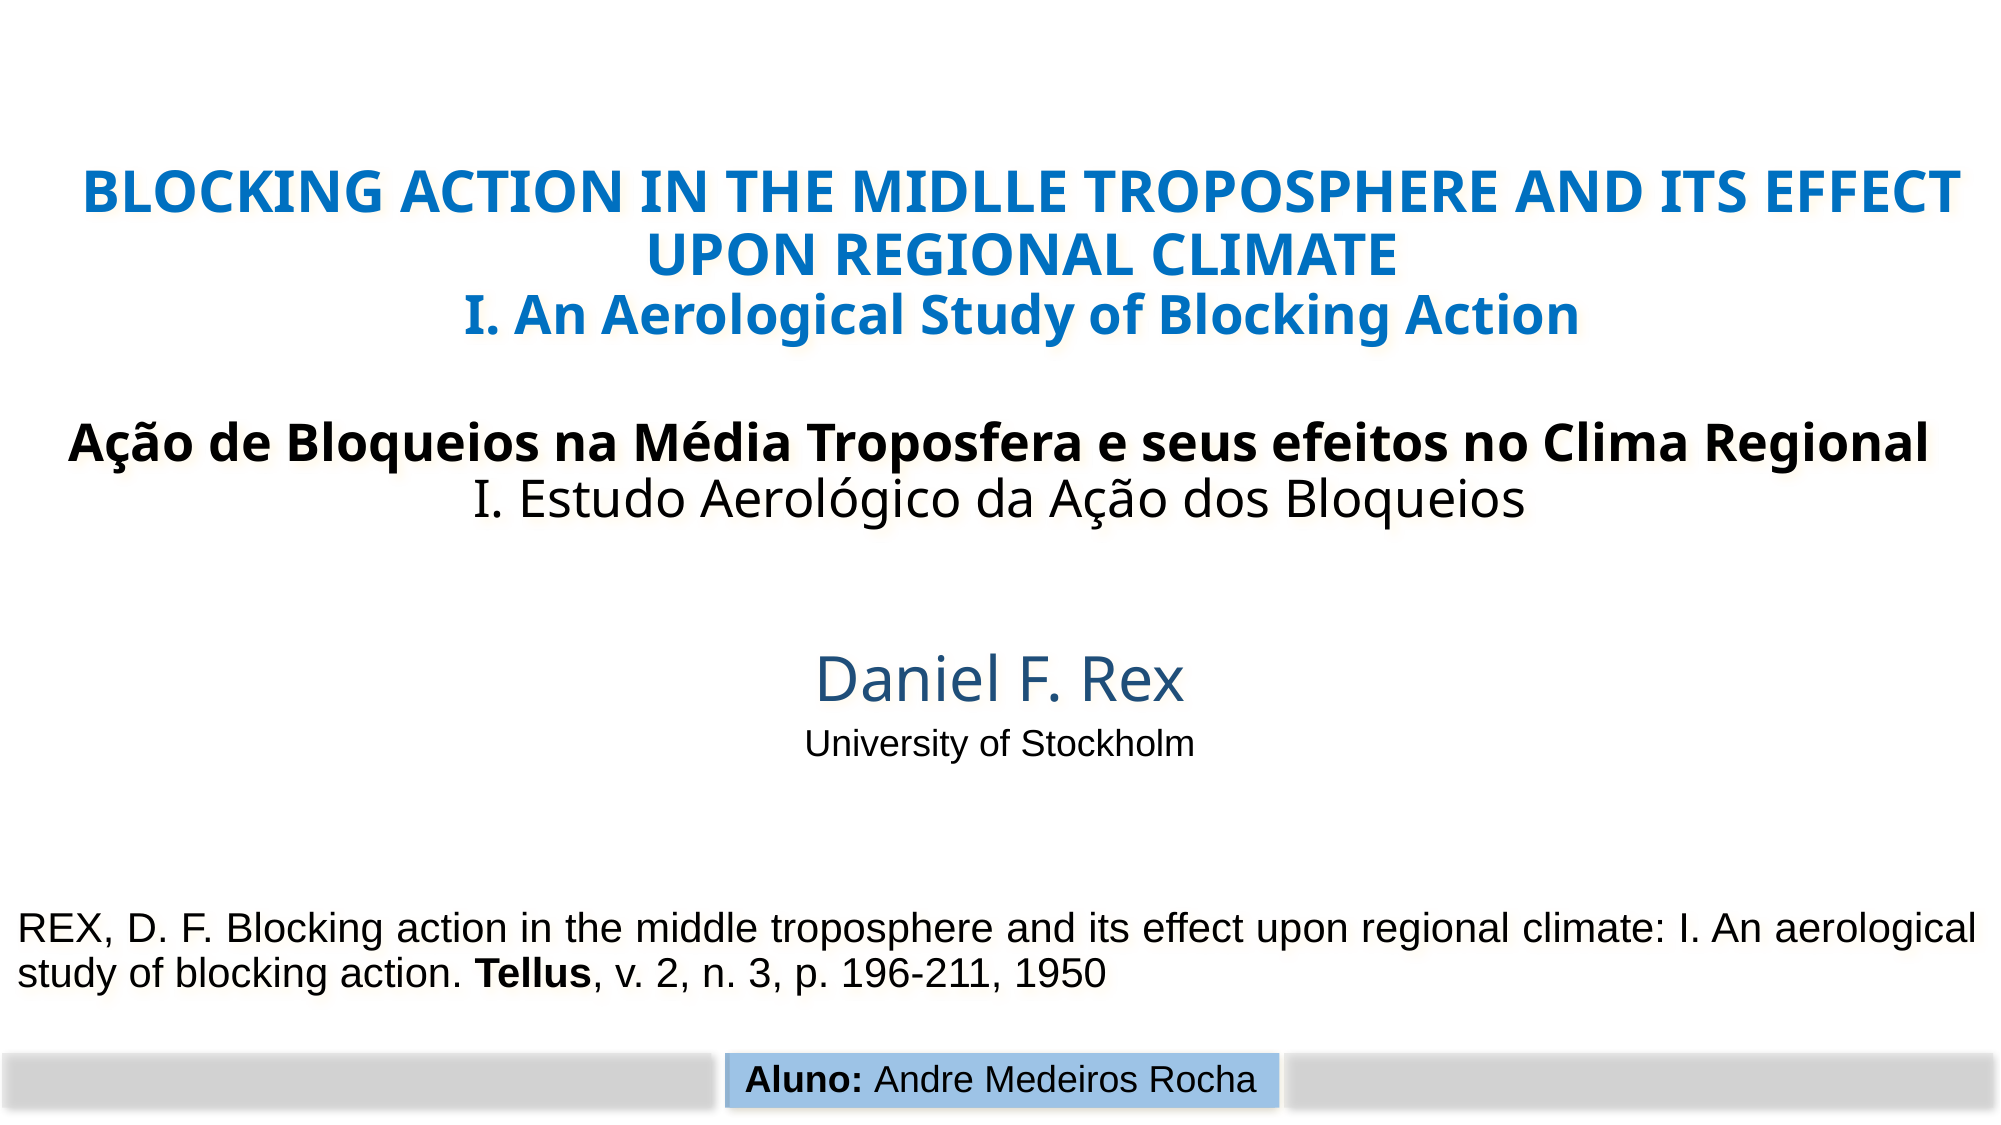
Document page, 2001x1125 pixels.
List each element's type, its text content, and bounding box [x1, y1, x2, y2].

text_box [724, 1052, 733, 1109]
text_box University of Stockholm [496, 711, 1504, 772]
text_box [1, 1052, 712, 1109]
text_box Aluno: Andre Medeiros Rocha [729, 1053, 1280, 1108]
text_box Ação de Bloqueios na Média Troposfera e seus efeitos no Clima Regional I. Estudo Aerológico da Ação dos Bloqueios [38, 403, 1962, 537]
text_box BLOCKING ACTION IN THE MIDLLE TROPOSPHERE AND ITS EFFECT UPON REGIONAL CLIMATE I. An Aerological Study of Blocking Action [60, 154, 1985, 354]
text_box REX, D. F. Blocking action in the middle troposphere and its effect upon regional climate: I. An aerological study of blocking action. Tellus, v. 2, n. 3, p. 196-211, 1950 [2, 898, 1994, 1005]
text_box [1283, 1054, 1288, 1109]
text_box Daniel F. Rex [573, 653, 1427, 711]
text_box [1283, 1052, 1994, 1109]
